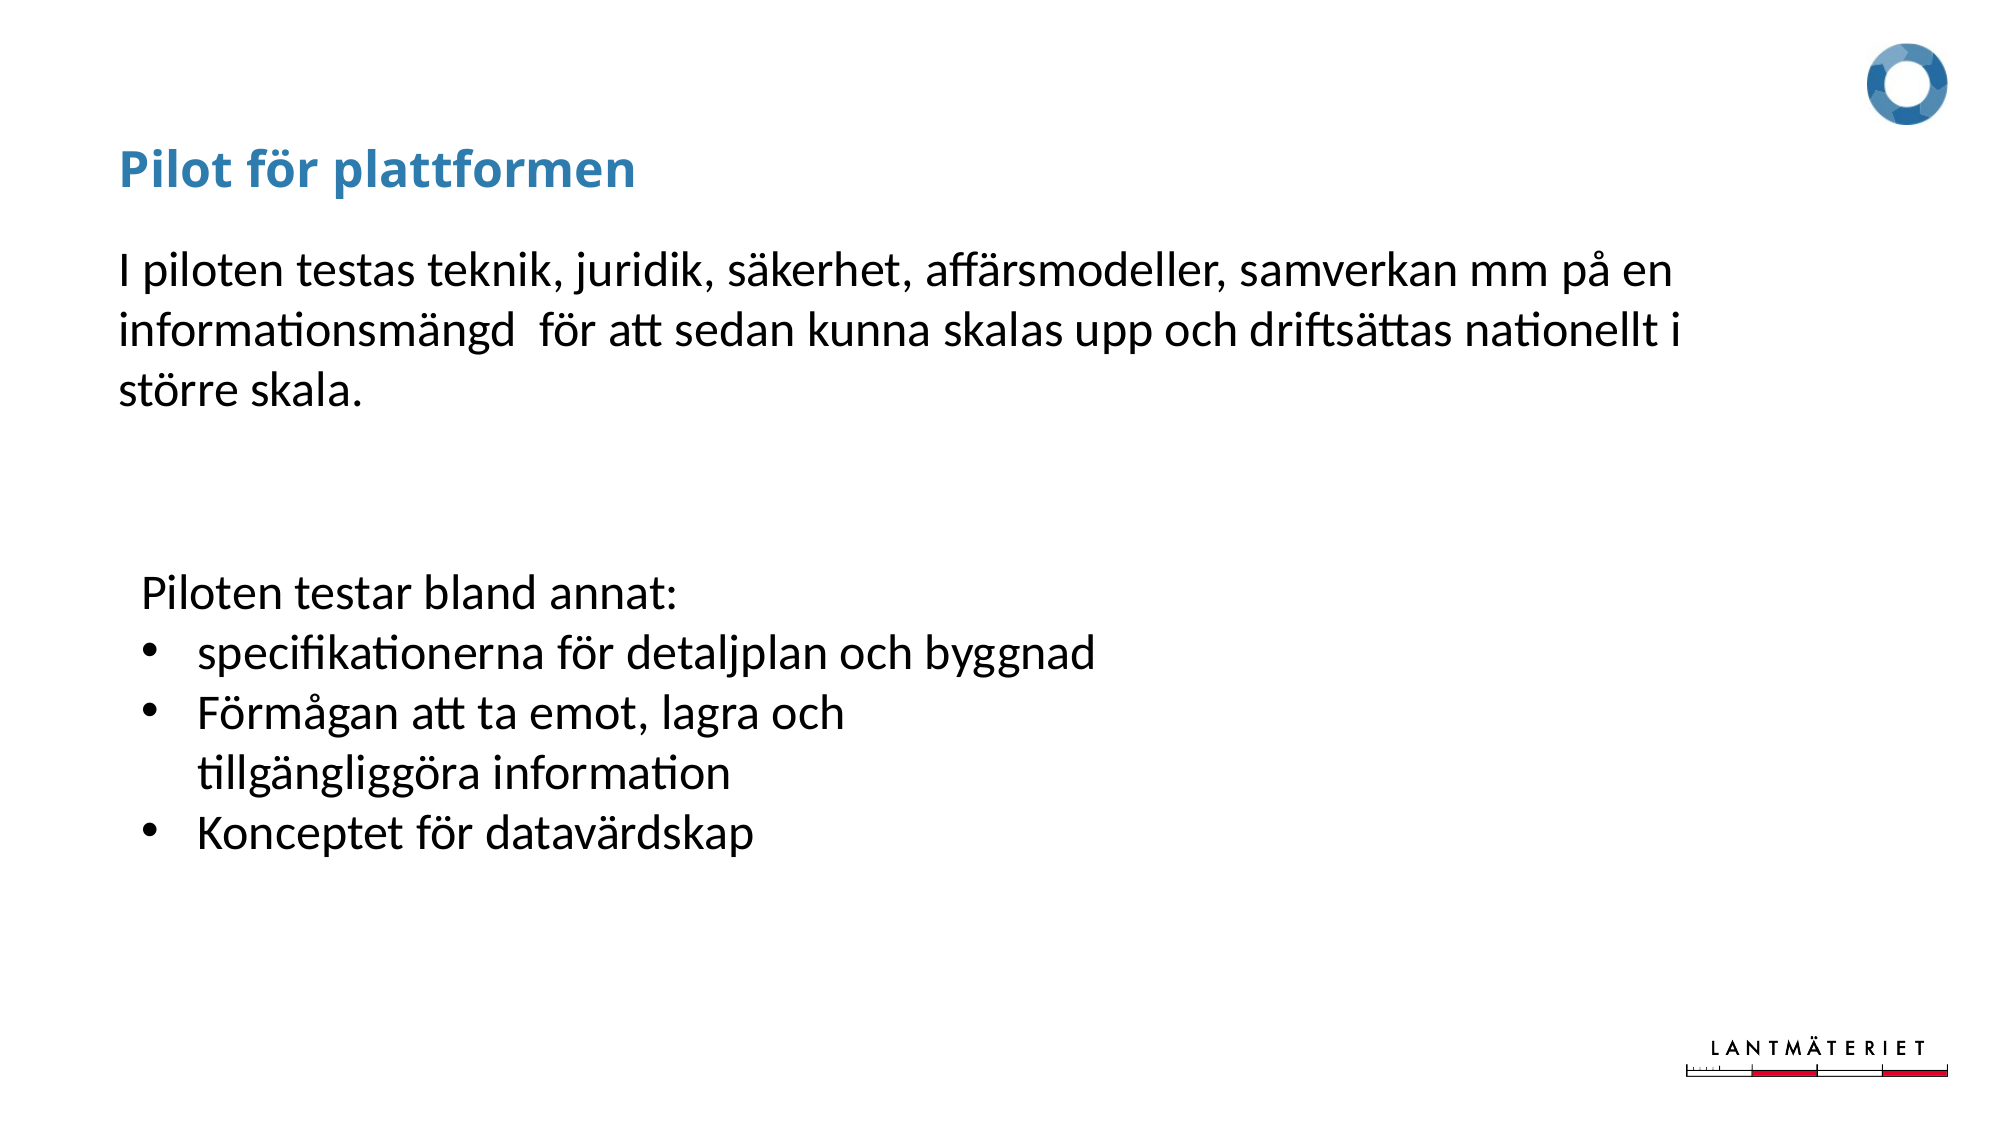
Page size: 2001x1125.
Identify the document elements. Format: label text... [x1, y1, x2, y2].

text_box Piloten testar bland annat: specifikationerna för detaljplan och byggnad Förmågan att ta emot, lagra och tillgängliggöra information Konceptet för datavärdskap [126, 551, 1140, 867]
picture [1686, 1036, 1948, 1077]
text_box Pilot för plattformen [103, 92, 1415, 169]
text_box I piloten testas teknik, juridik, säkerhet, affärsmodeller, samverkan mm på en informationsmängd för att sedan kunna skalas upp och driftsättas nationellt i större skala. [103, 169, 1819, 545]
